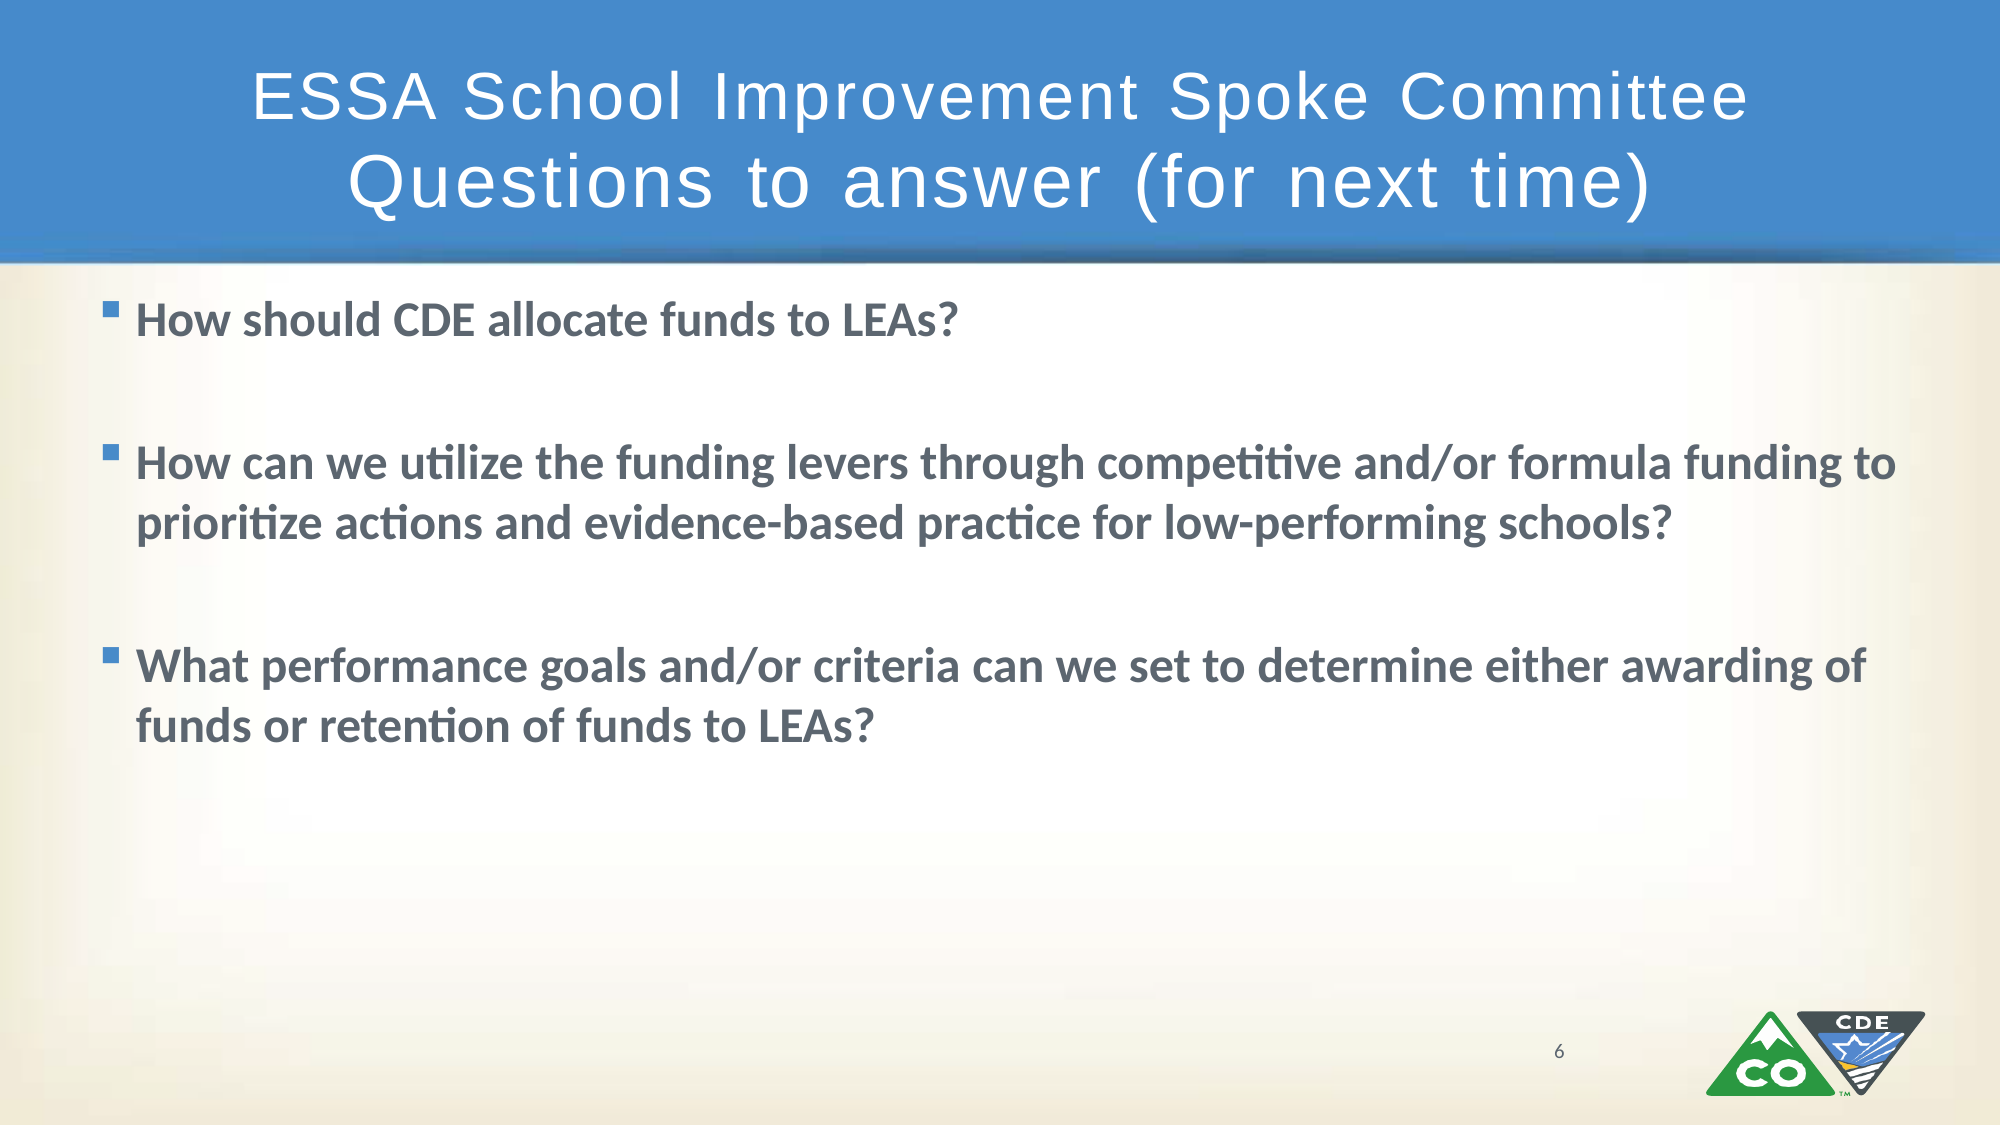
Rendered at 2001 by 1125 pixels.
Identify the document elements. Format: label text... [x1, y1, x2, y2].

title ESSA School Improvement Spoke Committee Questions to answer (for next time) [170, 50, 1830, 241]
text_box How should CDE allocate funds to LEAs? How can we utilize the funding levers through competitive and/or formula funding to prioritize actions and evidence-based practice for low-performing schools? What performance goals and/or criteria can we set to determine either awarding of funds or retention of funds to LEAs? [96, 284, 1902, 753]
text_box 6 [1552, 1035, 1567, 1063]
picture [0, 0, 2000, 1125]
